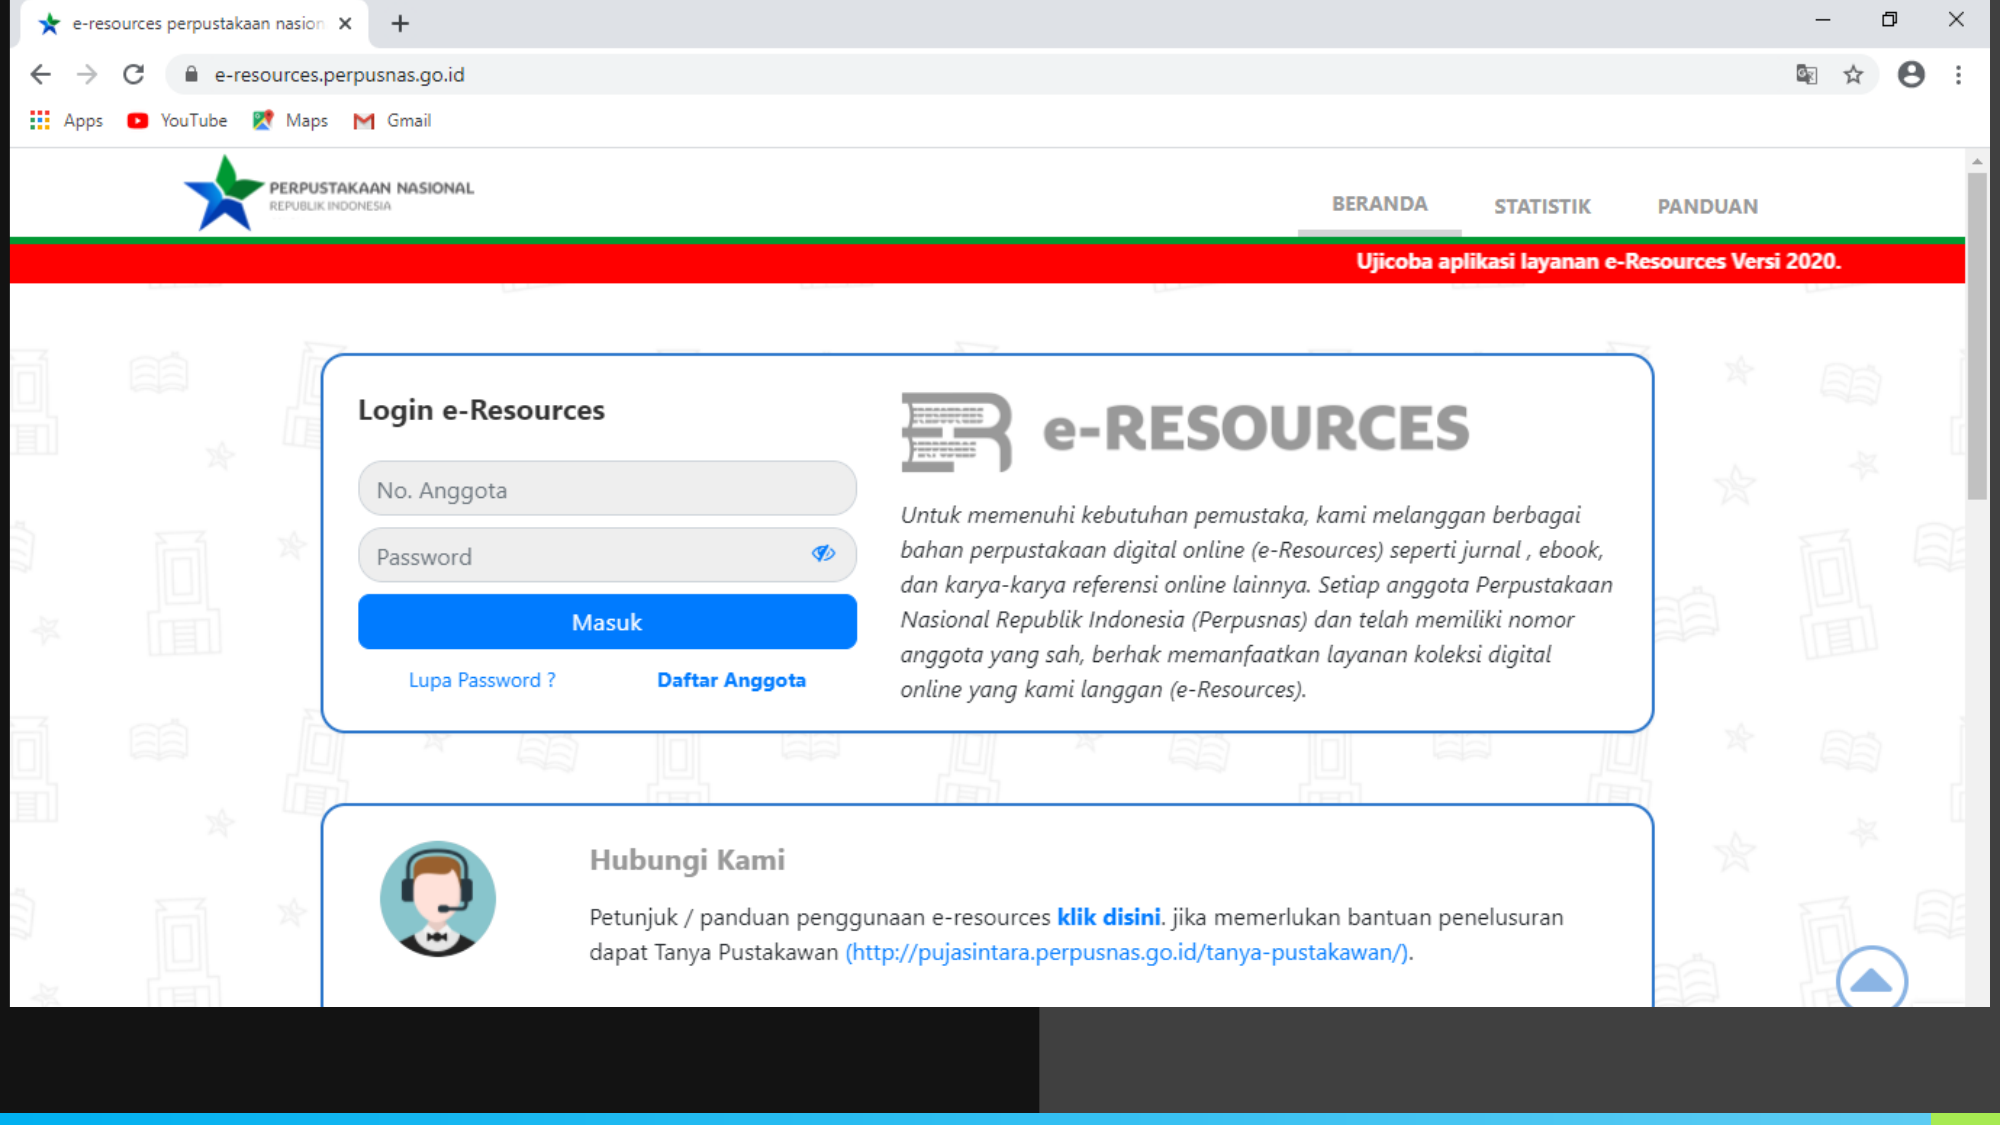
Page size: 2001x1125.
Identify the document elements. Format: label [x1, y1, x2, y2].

picture [9, 0, 1990, 1007]
